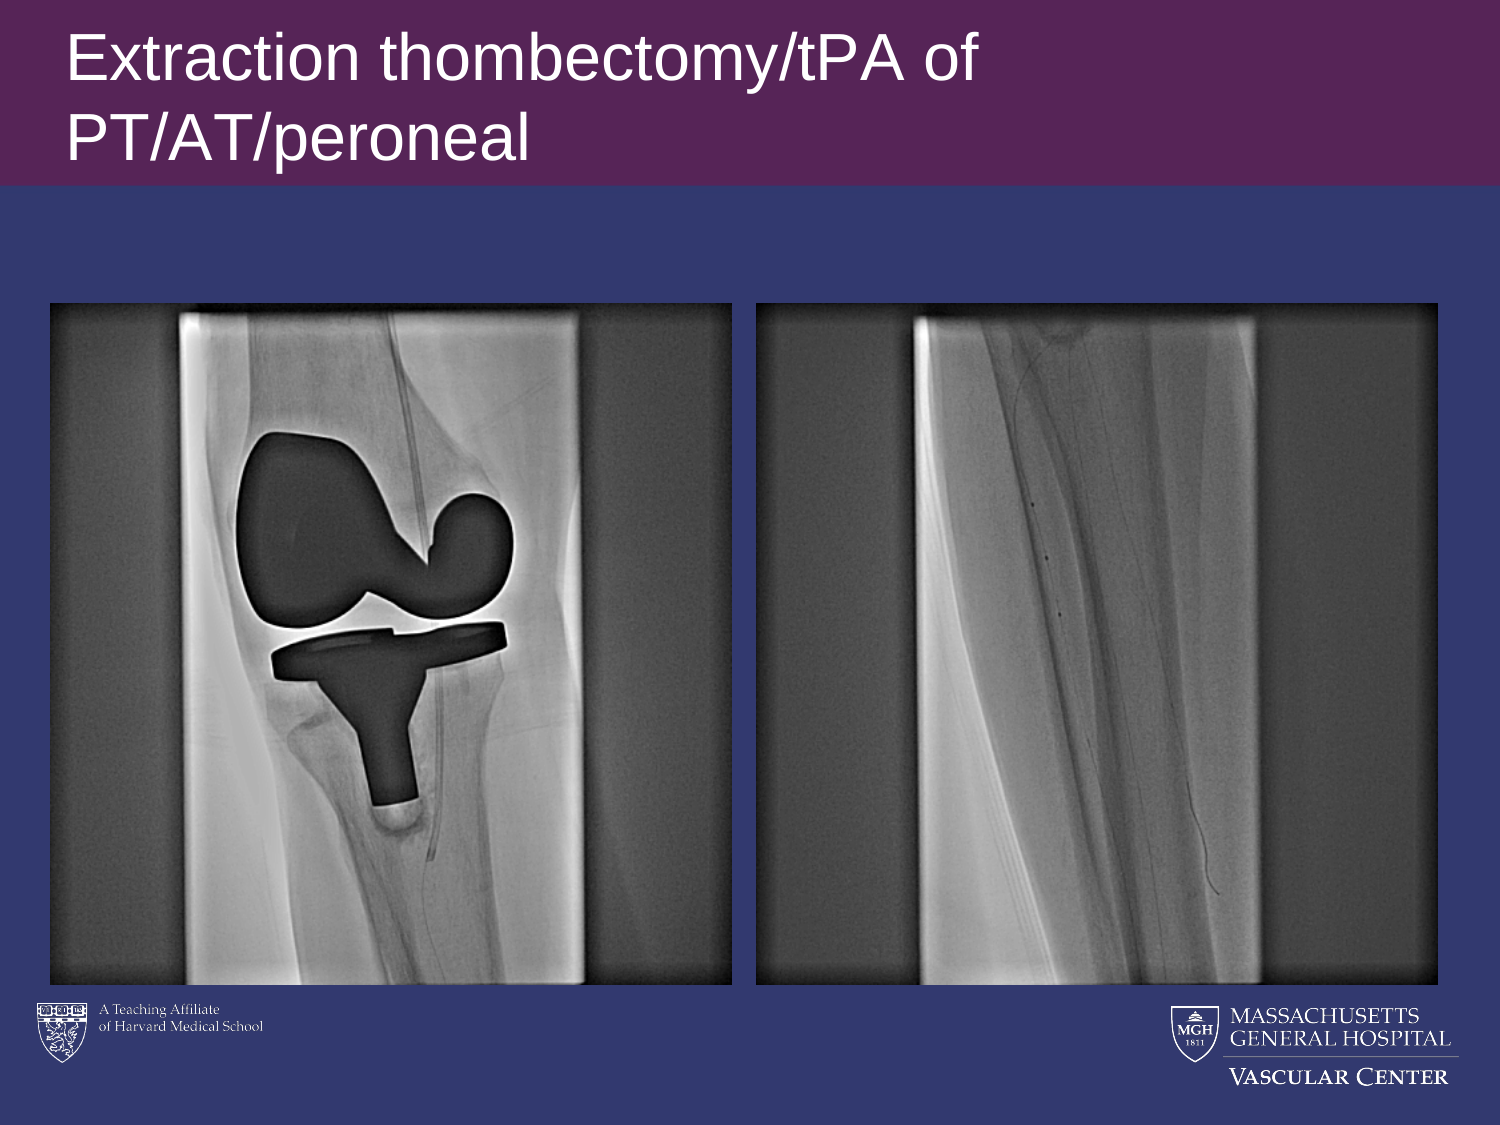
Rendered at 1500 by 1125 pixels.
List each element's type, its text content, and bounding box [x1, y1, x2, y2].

picture [0, 0, 1500, 1125]
title Extraction thombectomy/tPA of PT/AT/peroneal [49, 0, 1438, 188]
